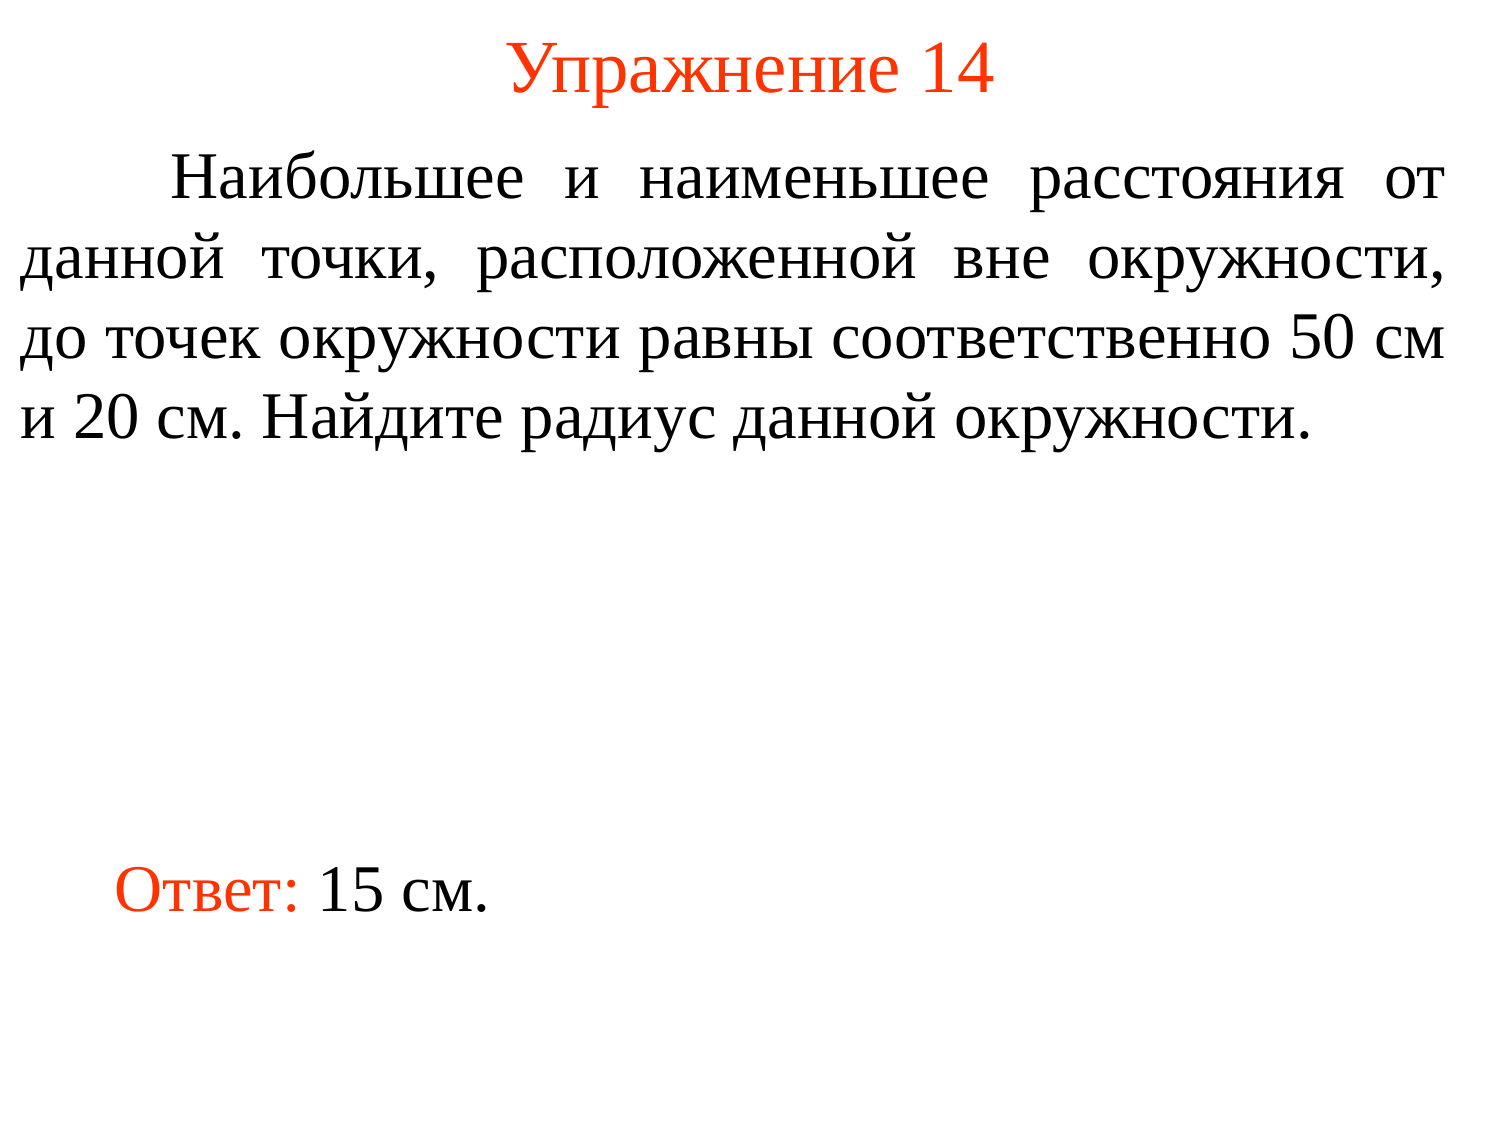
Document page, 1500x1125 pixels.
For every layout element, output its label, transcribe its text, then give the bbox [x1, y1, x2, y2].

text_box Наибольшее и наименьшее расстояния от данной точки, расположенной вне окружности, до точек окружности равны соответственно 50 см и 20 см. Найдите радиус данной окружности. [5, 124, 1463, 460]
text_box Ответ: 15 см. [99, 837, 1075, 933]
title Упражнение 14 [112, 24, 1388, 100]
